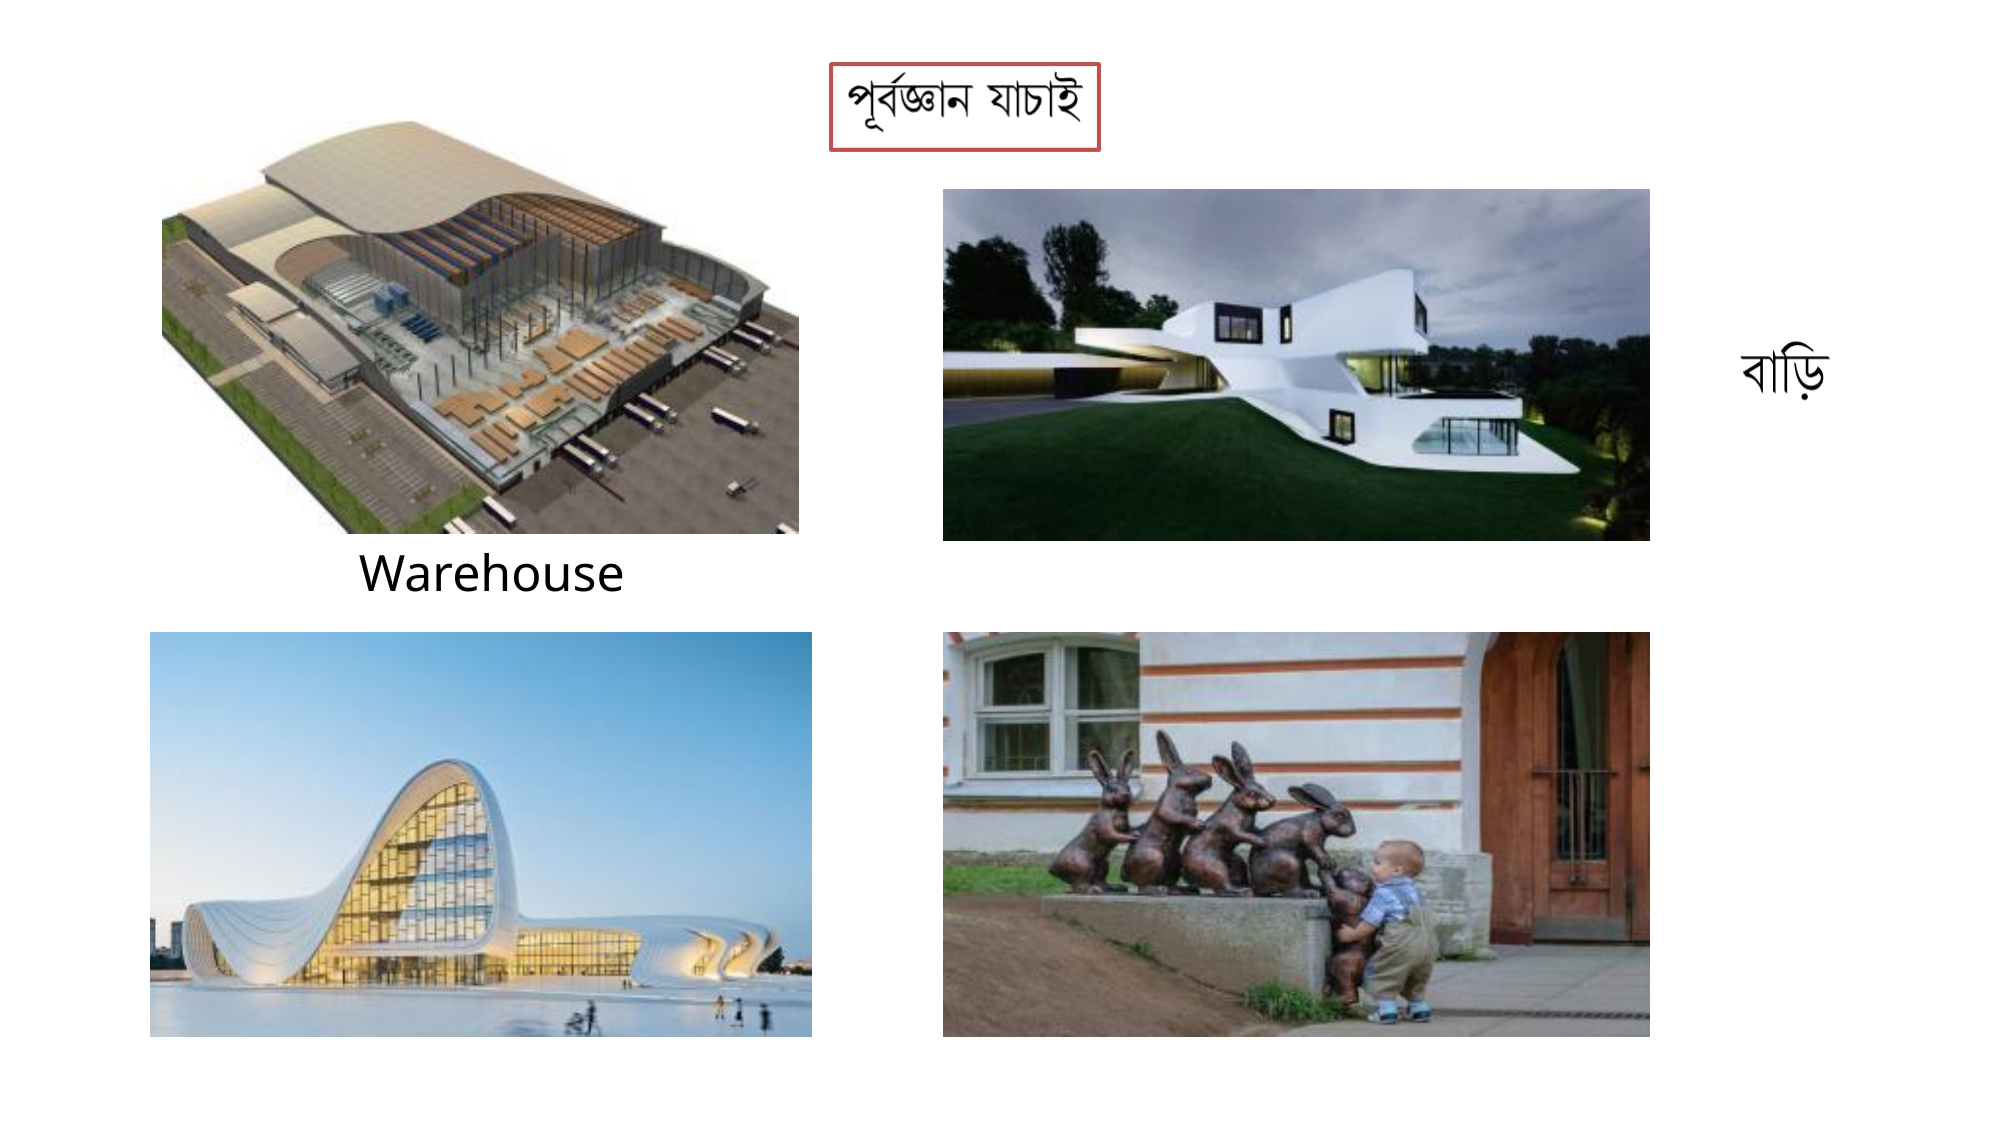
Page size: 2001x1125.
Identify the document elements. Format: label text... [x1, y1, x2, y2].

picture [943, 189, 1651, 541]
picture [810, 55, 1116, 179]
picture [162, 120, 799, 535]
text_box Warehouse [344, 543, 640, 610]
picture [1699, 321, 1868, 464]
picture [150, 632, 812, 1037]
picture [943, 632, 1651, 1037]
